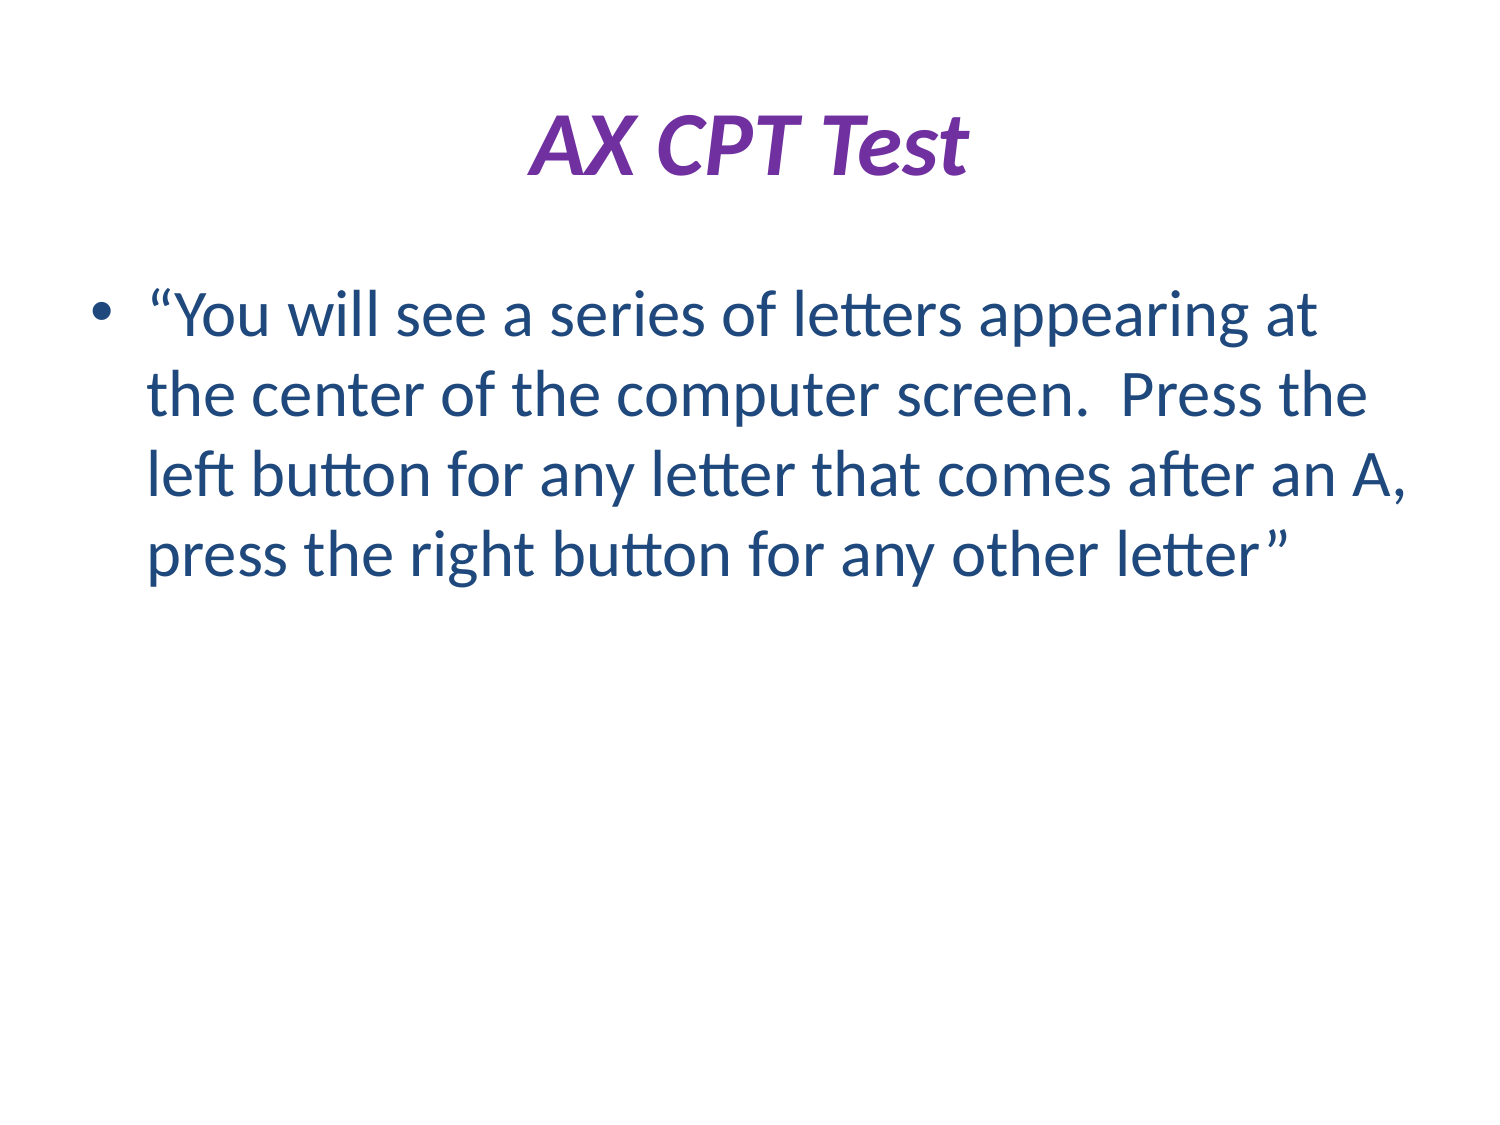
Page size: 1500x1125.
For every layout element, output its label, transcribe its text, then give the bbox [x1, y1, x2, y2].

title AX CPT Test [75, 45, 1425, 233]
list “You will see a series of letters appearing at the center of the computer screen. Press the left button for any letter that comes after an A, press the right button for any other letter” [75, 262, 1425, 1005]
